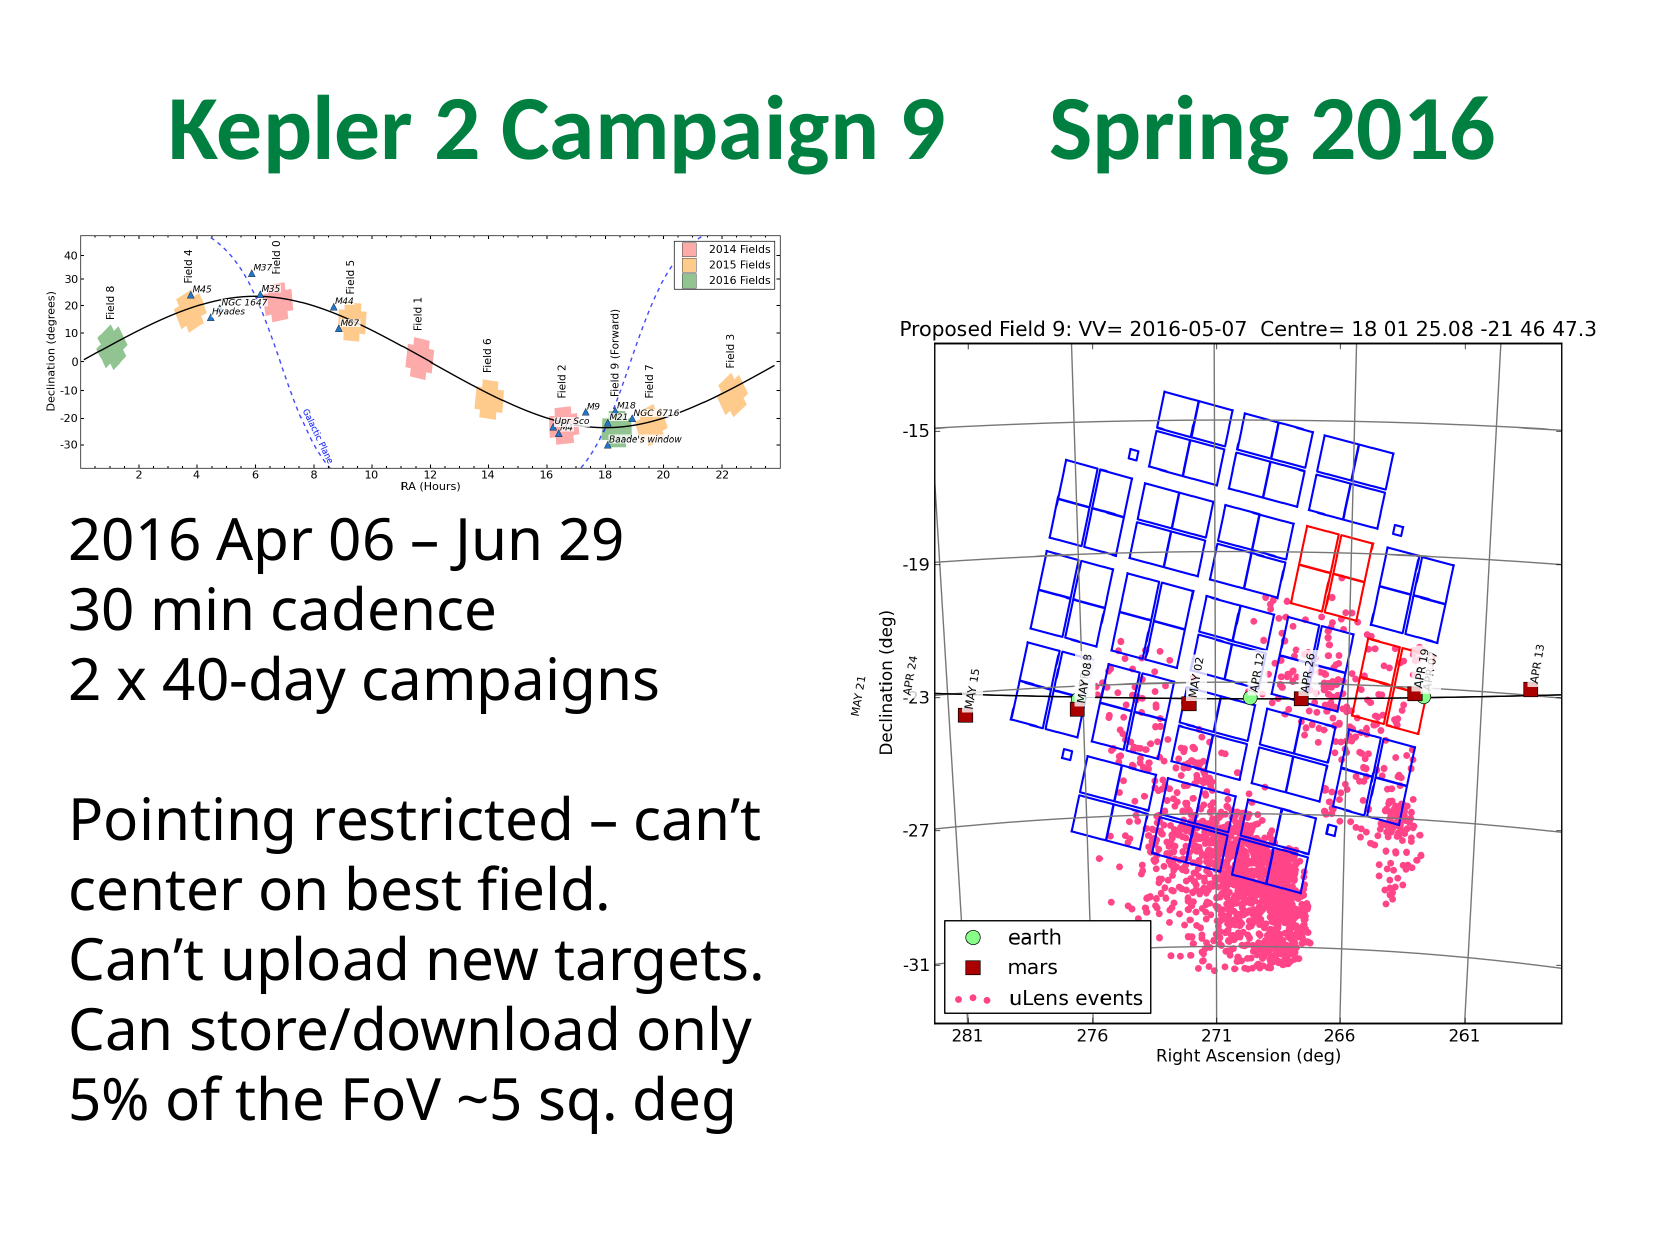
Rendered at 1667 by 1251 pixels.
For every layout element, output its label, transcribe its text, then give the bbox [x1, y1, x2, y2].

text_box 2016 Apr 06 – Jun 29 30 min cadence 2 x 40-day campaigns Pointing restricted – can’t center on best field. Can’t upload new targets. Can store/download only 5% of the FoV ~5 sq. deg [53, 495, 846, 1210]
title Kepler 2 Campaign 9 Spring 2016 [0, 15, 1667, 224]
picture [0, 211, 804, 514]
picture [833, 258, 1642, 1108]
